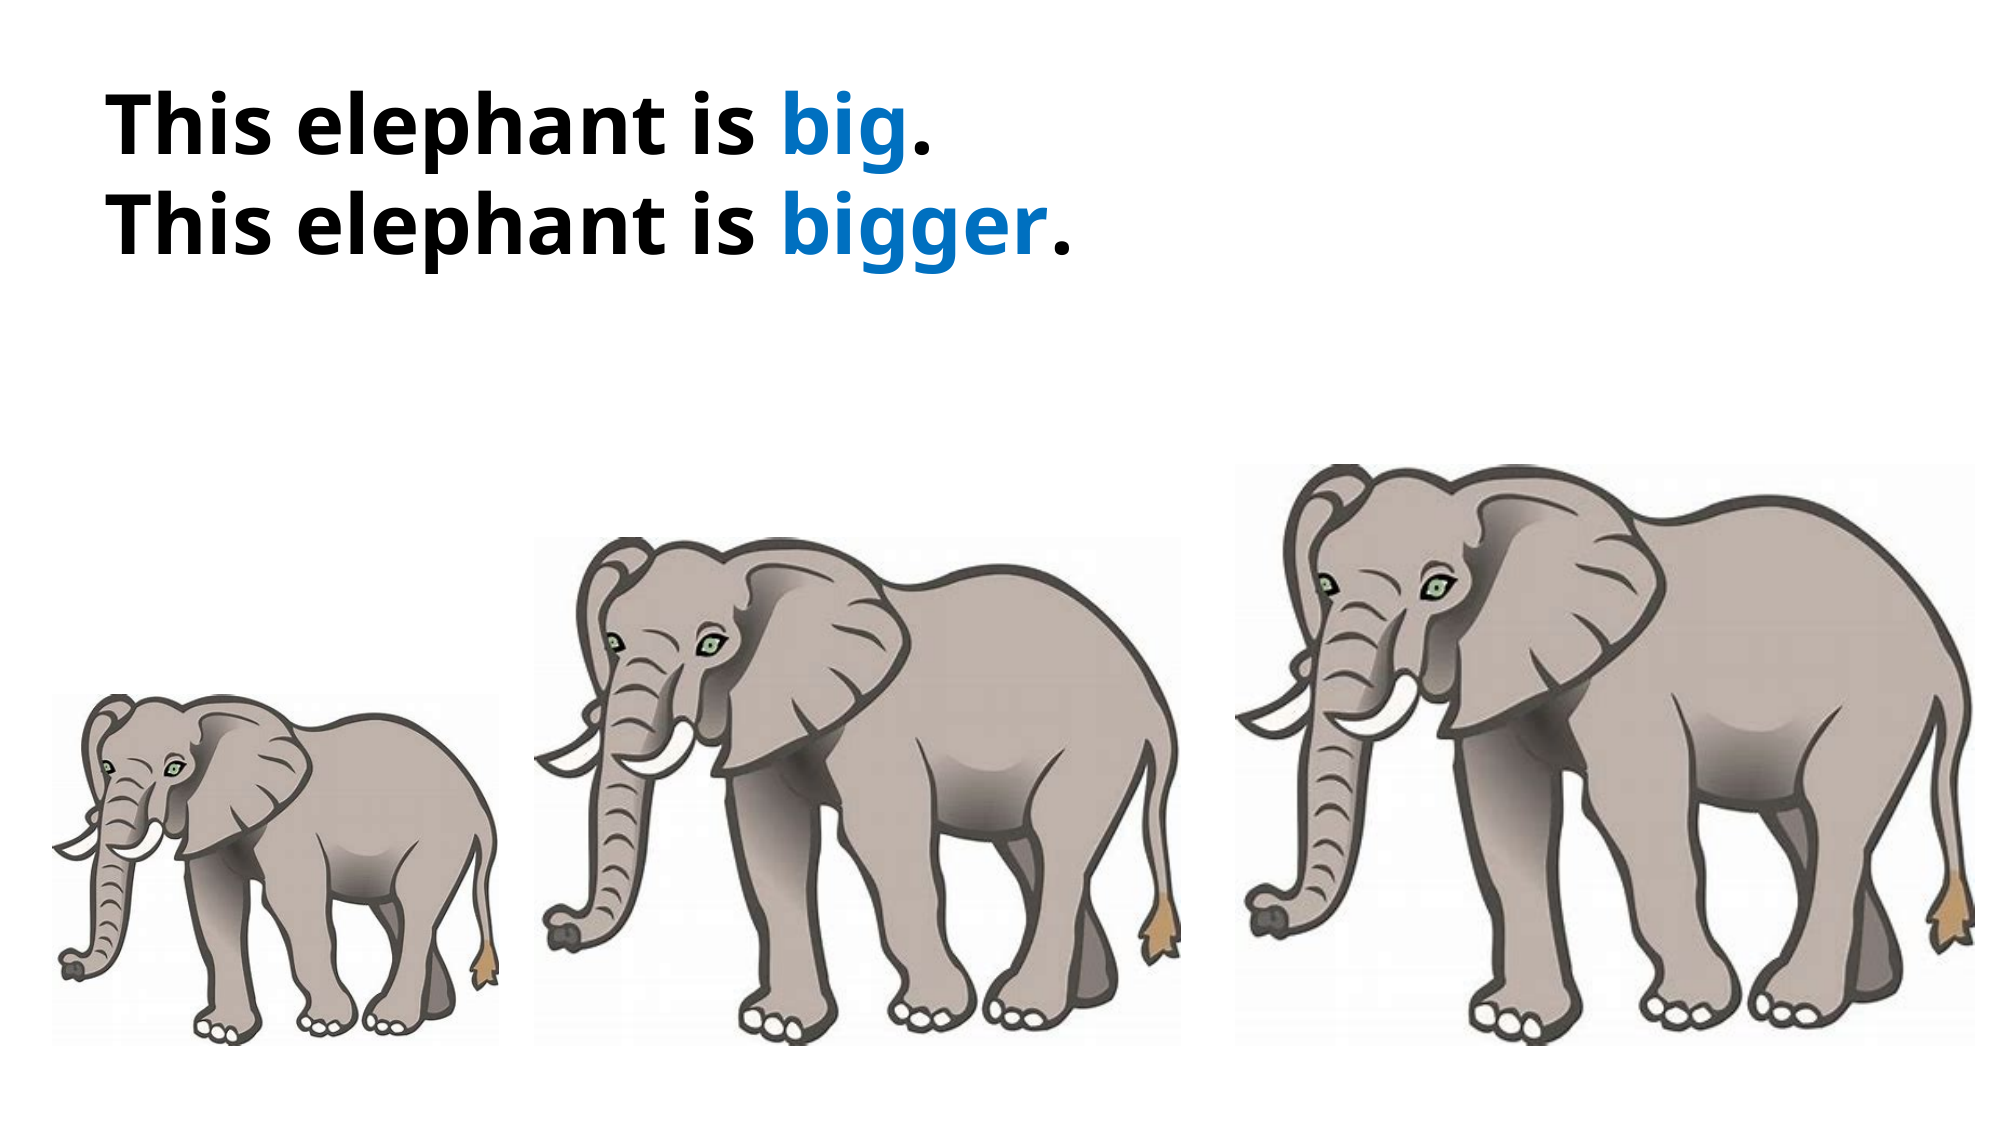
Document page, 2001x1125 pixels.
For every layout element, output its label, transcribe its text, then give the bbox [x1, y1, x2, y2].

picture [52, 694, 499, 1046]
picture [533, 537, 1181, 1046]
text_box This elephant is big. This elephant is bigger. [89, 63, 1915, 279]
picture [1235, 464, 1975, 1046]
